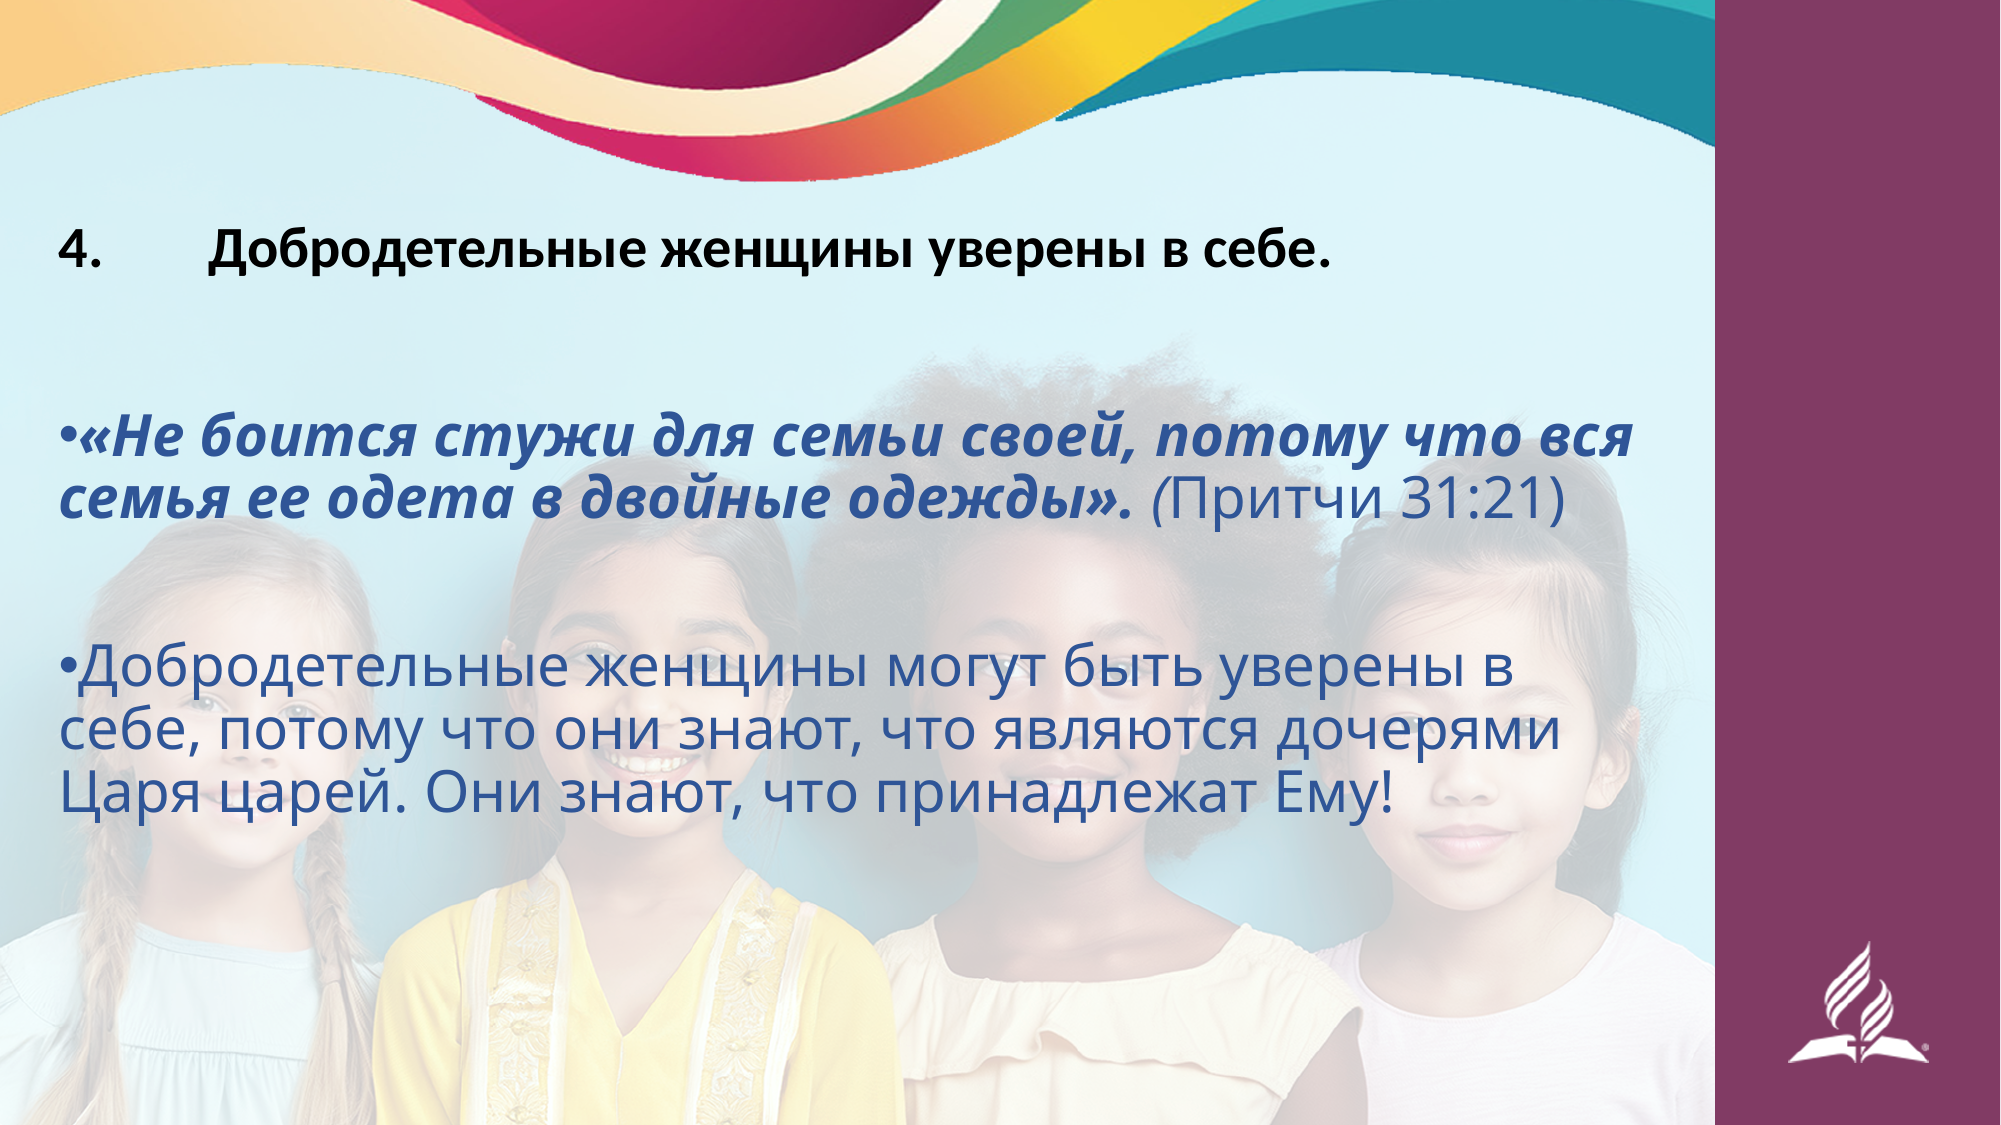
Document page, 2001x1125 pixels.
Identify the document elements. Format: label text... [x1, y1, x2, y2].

list «Не боится стужи для семьи своей, потому что вся семья ее одета в двойные одежды». (Притчи 31:21) Добродетельные женщины могут быть уверены в себе, потому что они знают, что являются дочерями Царя царей. Они знают, что принадлежат Ему! [43, 398, 1660, 1080]
picture [0, 0, 2001, 1125]
title 4. Добродетельные женщины уверены в себе. [43, 143, 1660, 361]
